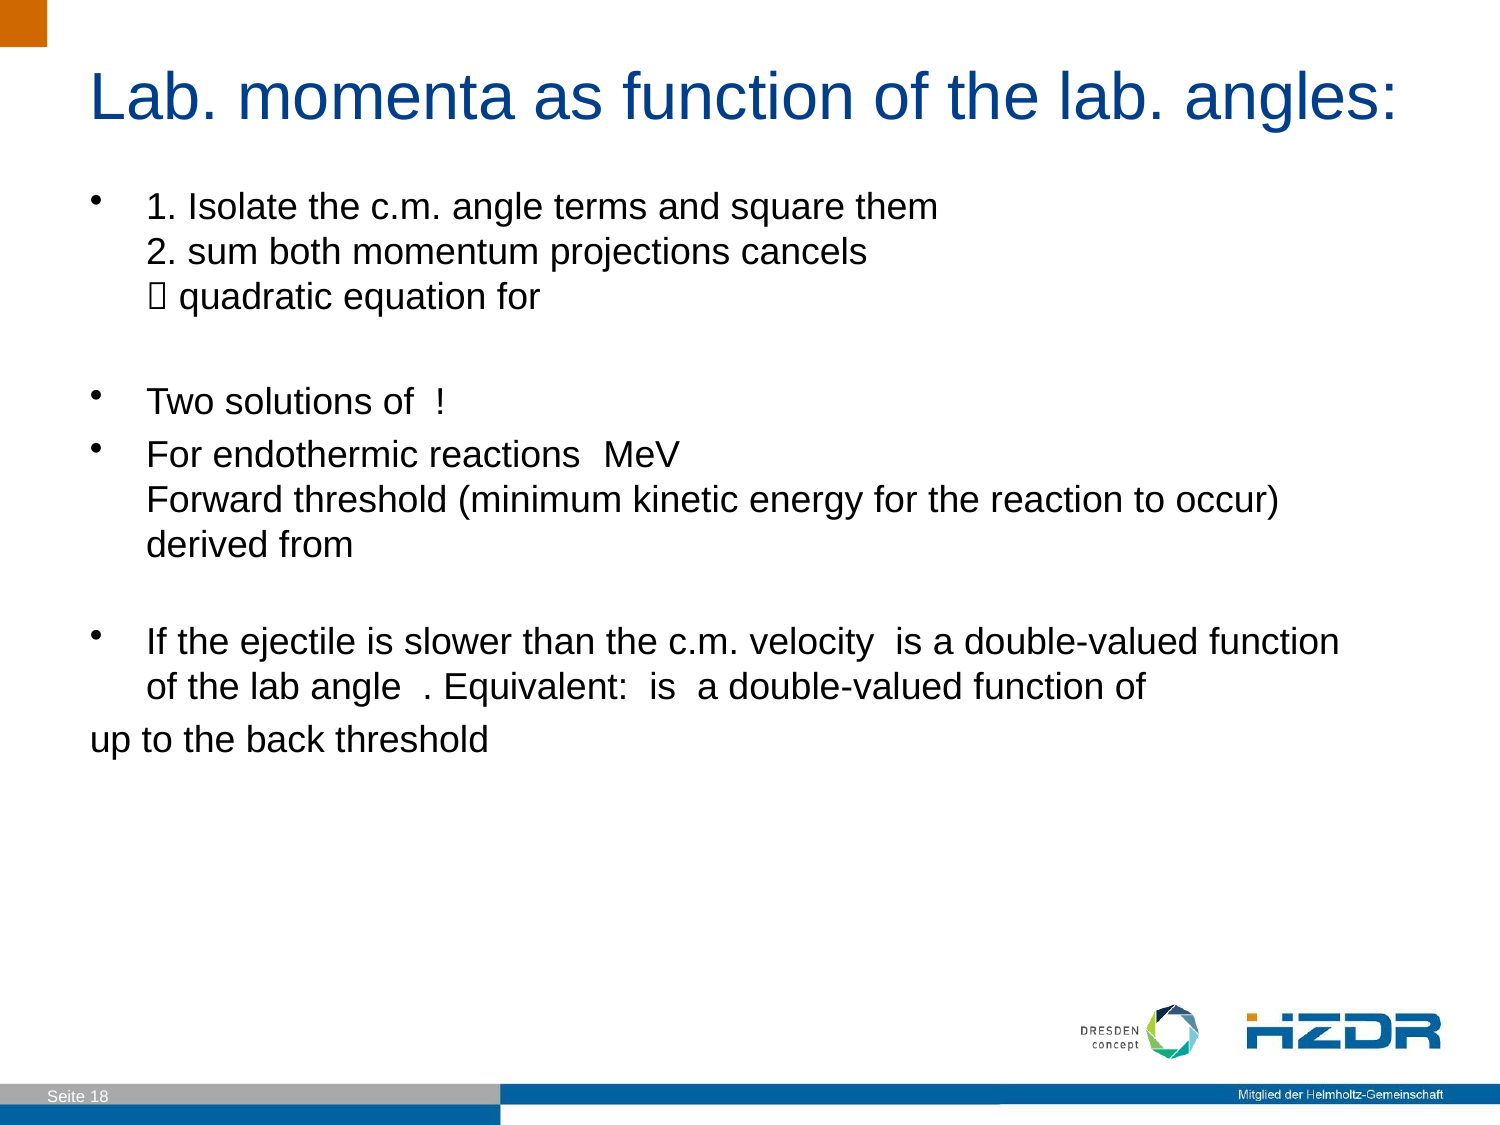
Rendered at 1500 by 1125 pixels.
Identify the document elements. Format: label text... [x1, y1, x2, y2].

picture [0, 0, 1500, 1125]
title Lab. momenta as function of the lab. angles: [75, 45, 1425, 173]
